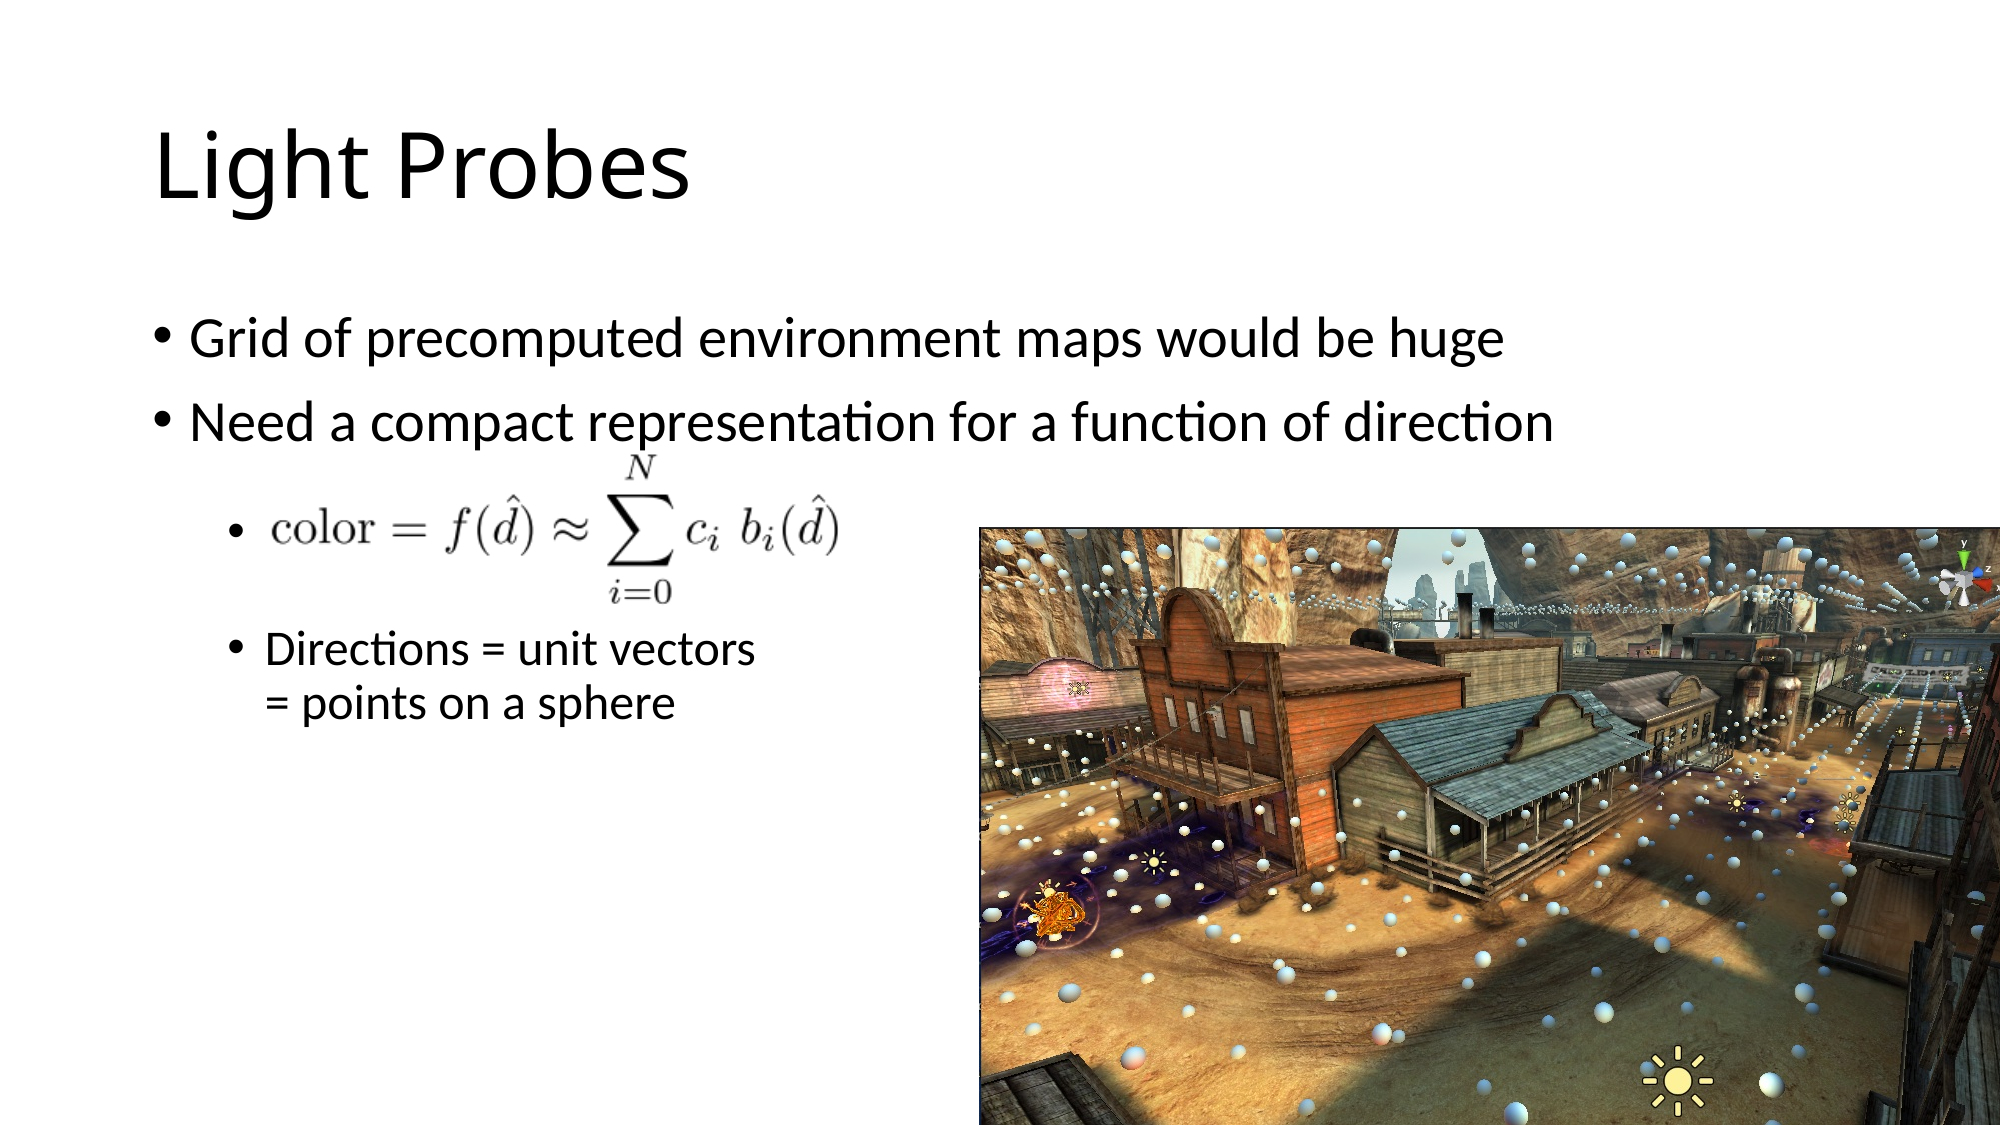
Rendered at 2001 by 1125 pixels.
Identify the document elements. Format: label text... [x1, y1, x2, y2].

picture [979, 527, 2000, 1125]
picture [266, 450, 840, 609]
title Light Probes [137, 59, 1863, 278]
list Grid of precomputed environment maps would be huge Need a compact representation for a function of direction Directions = unit vectors = points on a sphere [137, 299, 1863, 1014]
